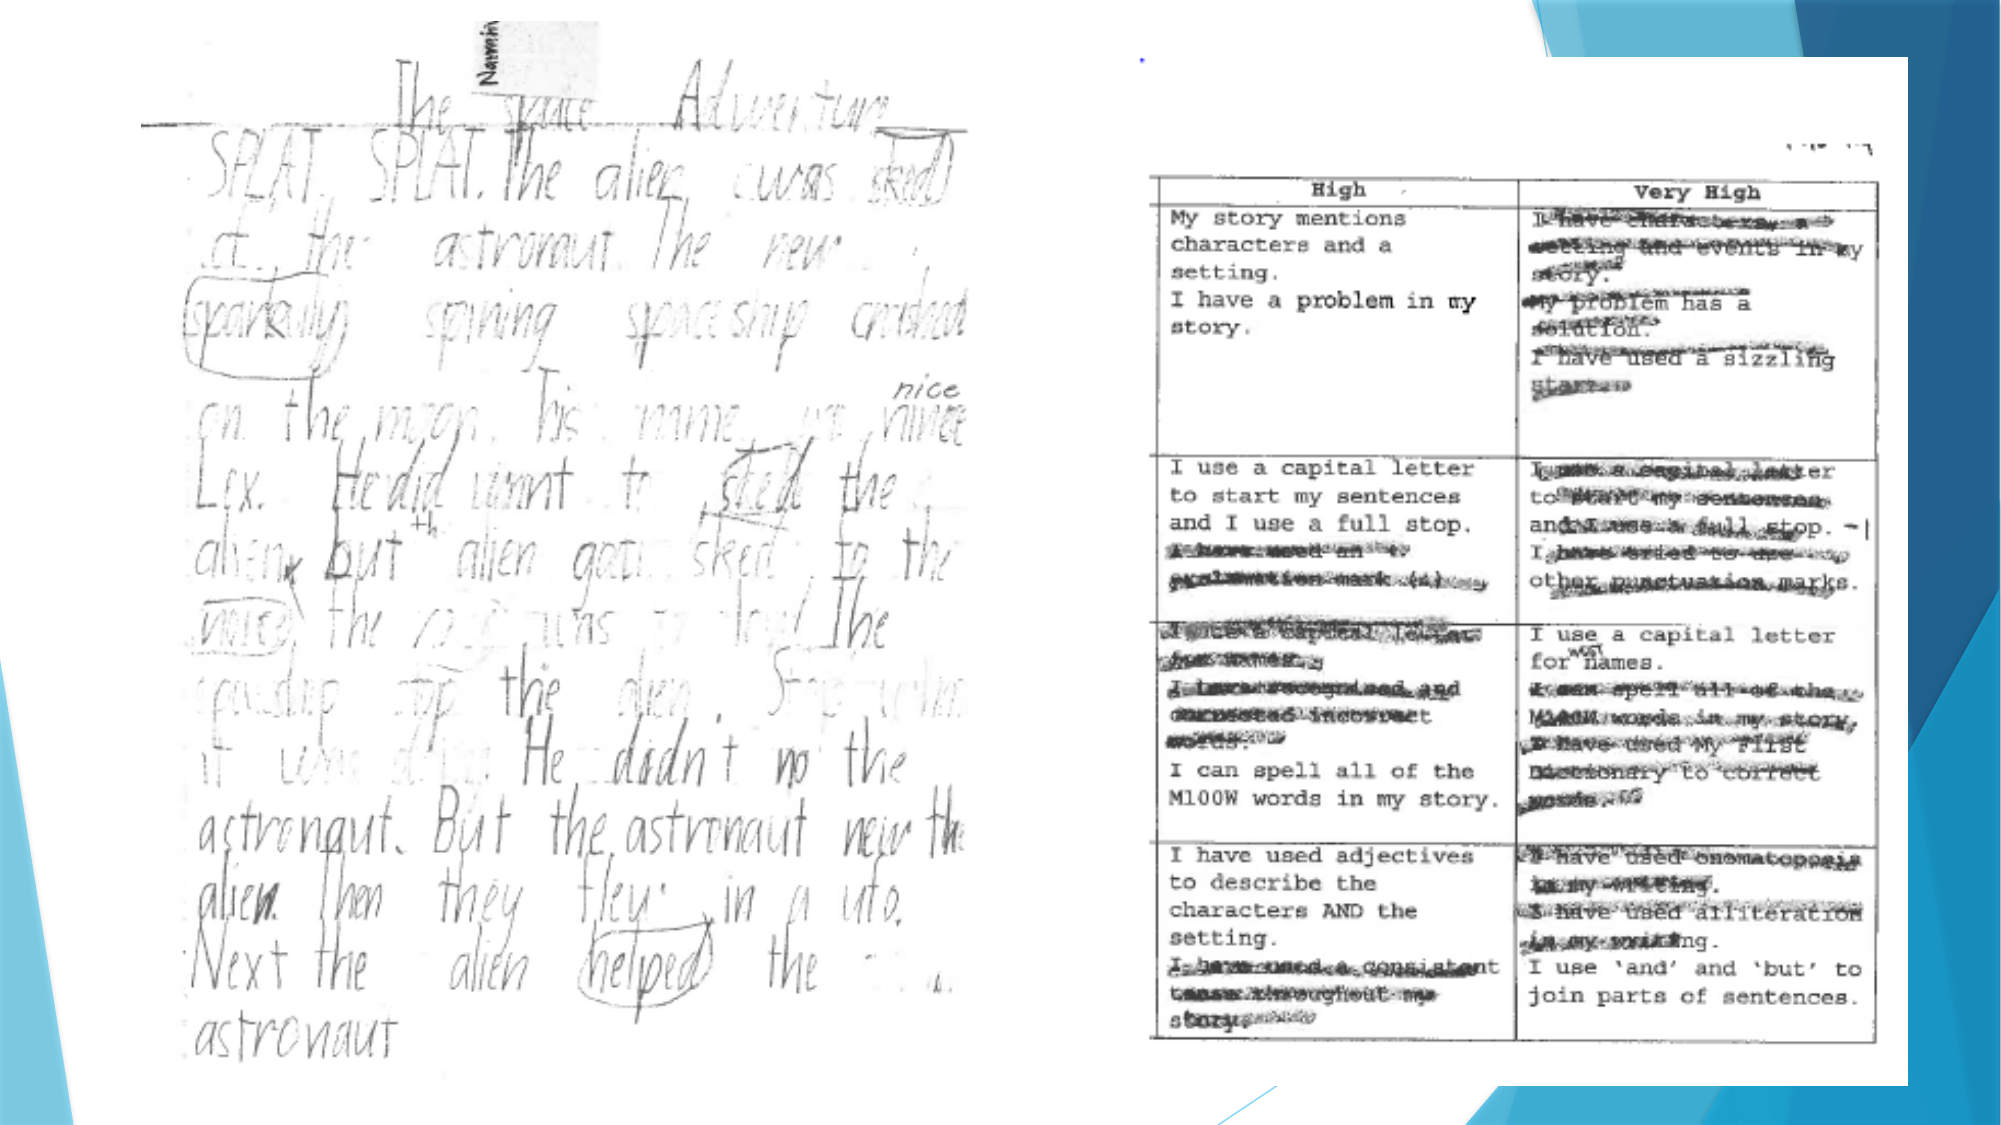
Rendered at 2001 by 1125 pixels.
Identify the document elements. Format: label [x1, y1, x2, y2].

picture [1139, 56, 1909, 1086]
picture [140, 21, 988, 1086]
